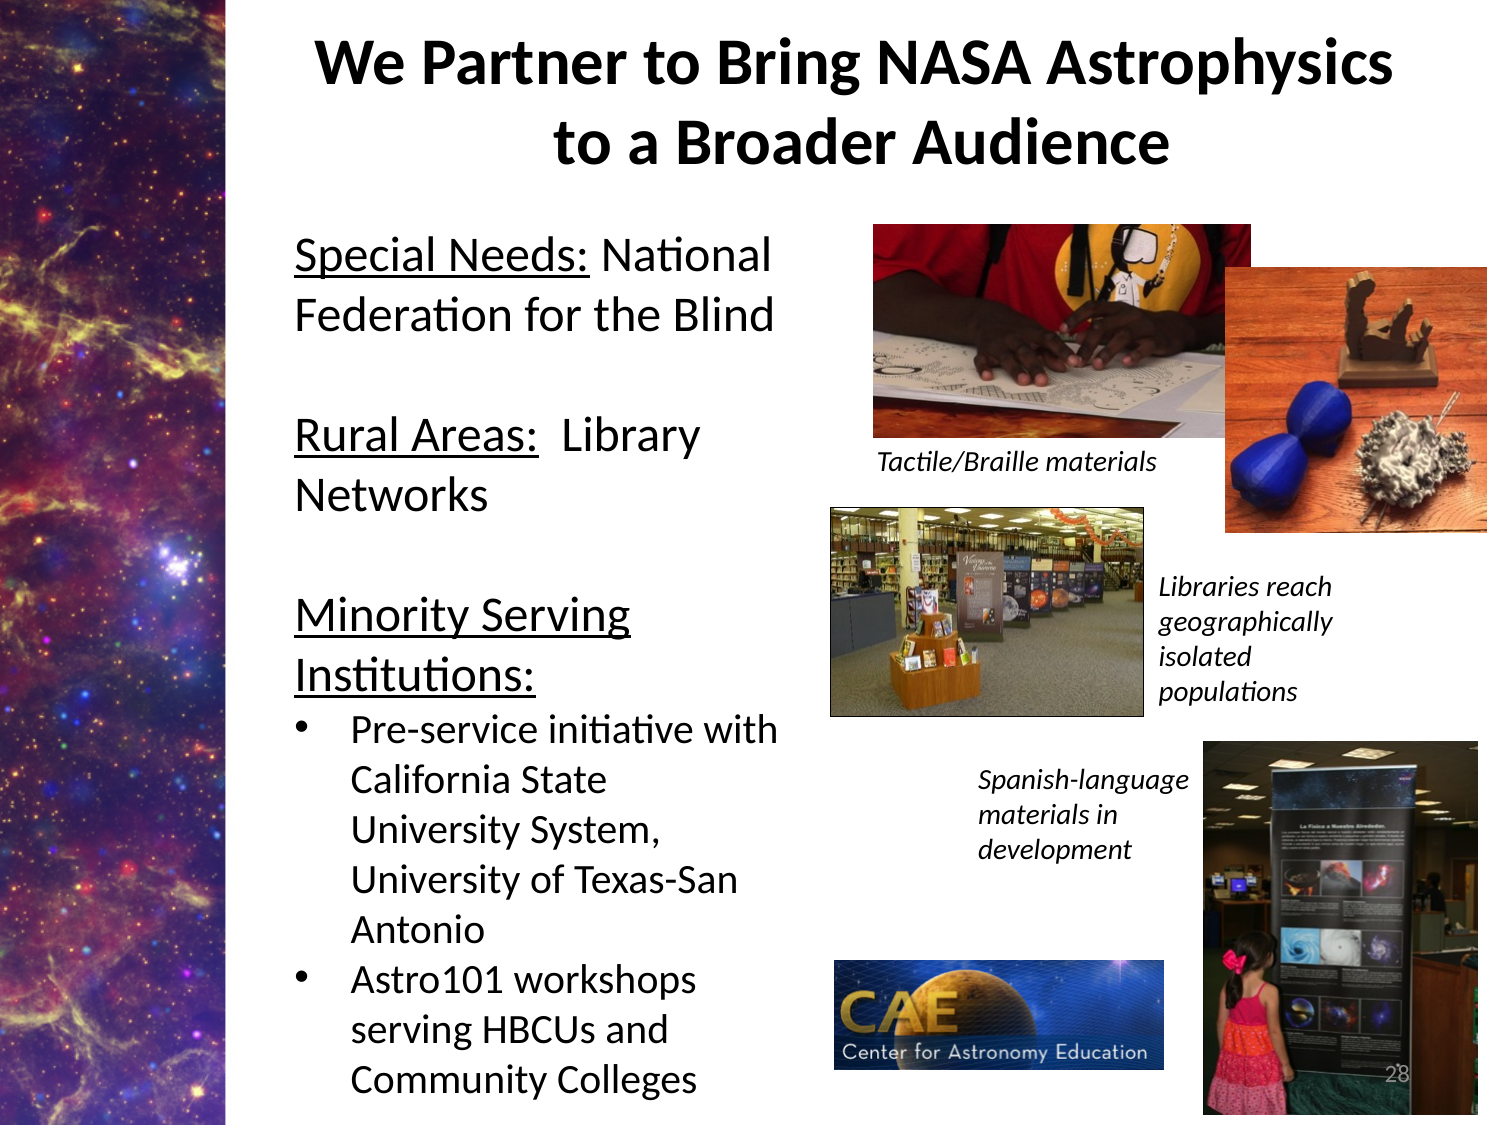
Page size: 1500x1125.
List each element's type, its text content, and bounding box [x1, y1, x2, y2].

picture [0, 0, 1500, 1125]
text_box Libraries reach geographically isolated populations [1149, 559, 1378, 715]
text_box Tactile/Braille materials [861, 434, 1219, 485]
text_box Special Needs: National Federation for the Blind Rural Areas: Library Networks Minority Serving Institutions: Pre-service initiative with California State University System, University of Texas-San Antonio Astro101 workshops serving HBCUs and Community Colleges [279, 214, 799, 1125]
title We Partner to Bring NASA Astrophysics to a Broader Audience [225, 4, 1500, 192]
slide_number 28 [1074, 1042, 1198, 1103]
text_box Spanish-language materials in development [963, 753, 1198, 873]
